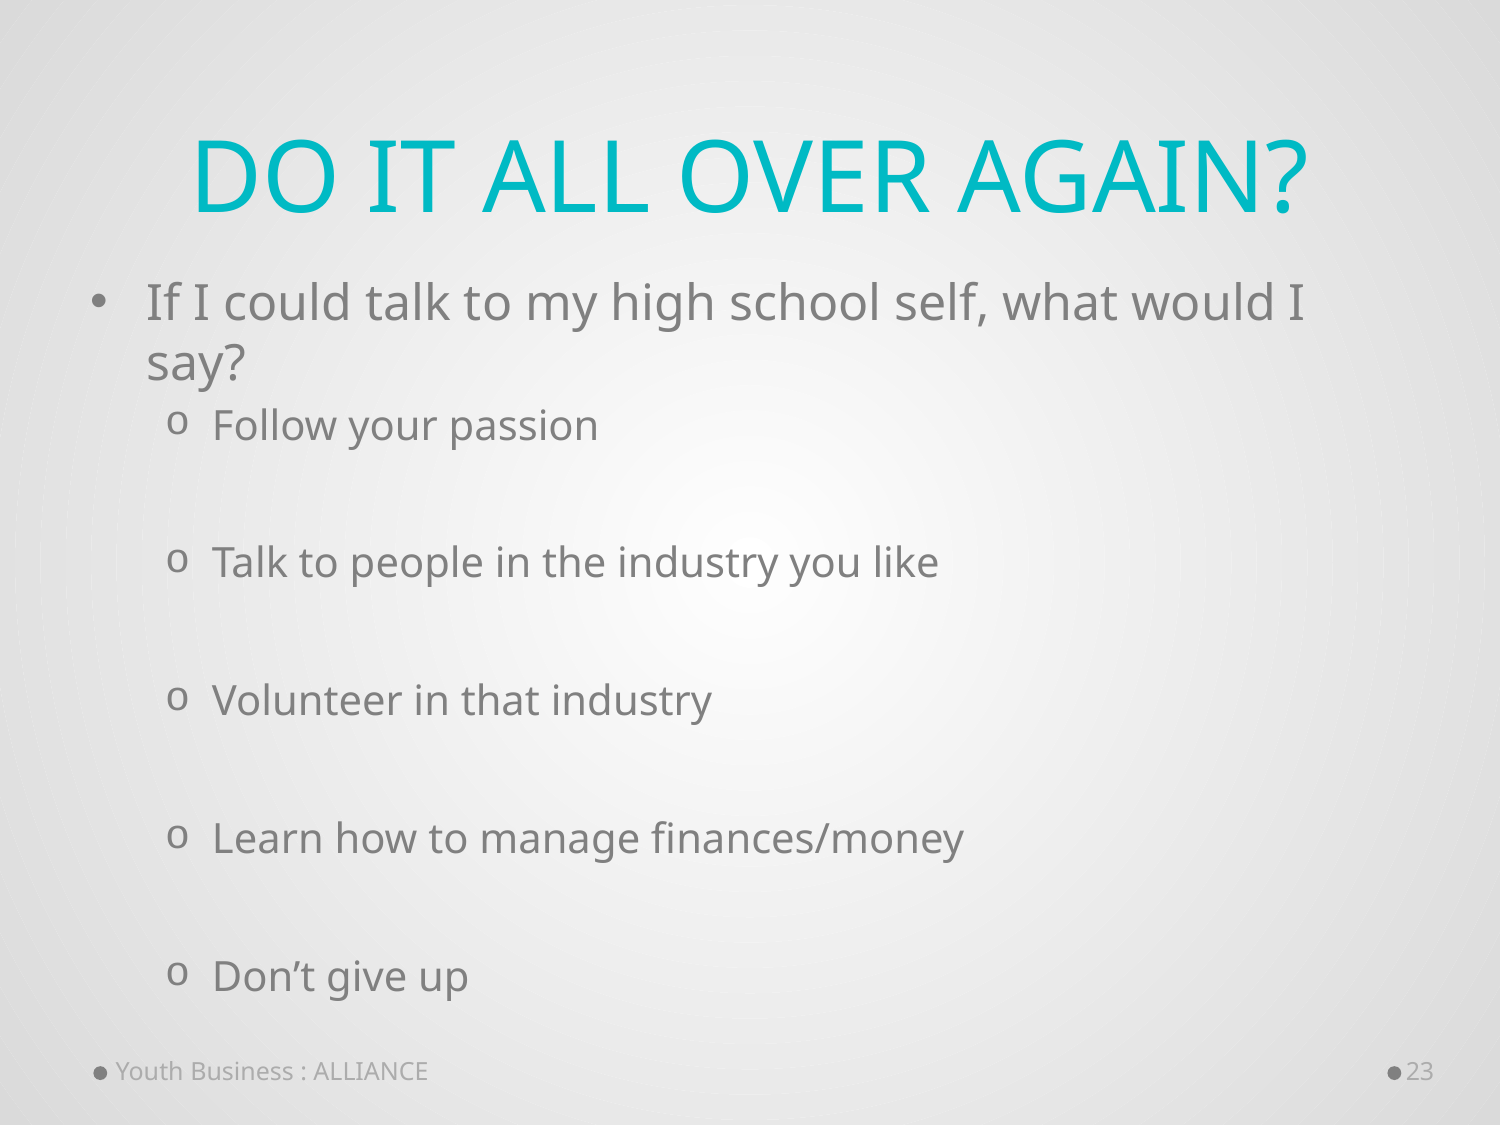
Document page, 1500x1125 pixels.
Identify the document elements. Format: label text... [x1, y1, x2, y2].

list If I could talk to my high school self, what would I say? Follow your passion Talk to people in the industry you like Volunteer in that industry Learn how to manage finances/money Don’t give up [75, 262, 1425, 1005]
slide_number 23 [1401, 1042, 1494, 1103]
footer Youth Business : ALLIANCE [108, 1042, 576, 1103]
title Do it all over again? [75, 22, 1425, 240]
